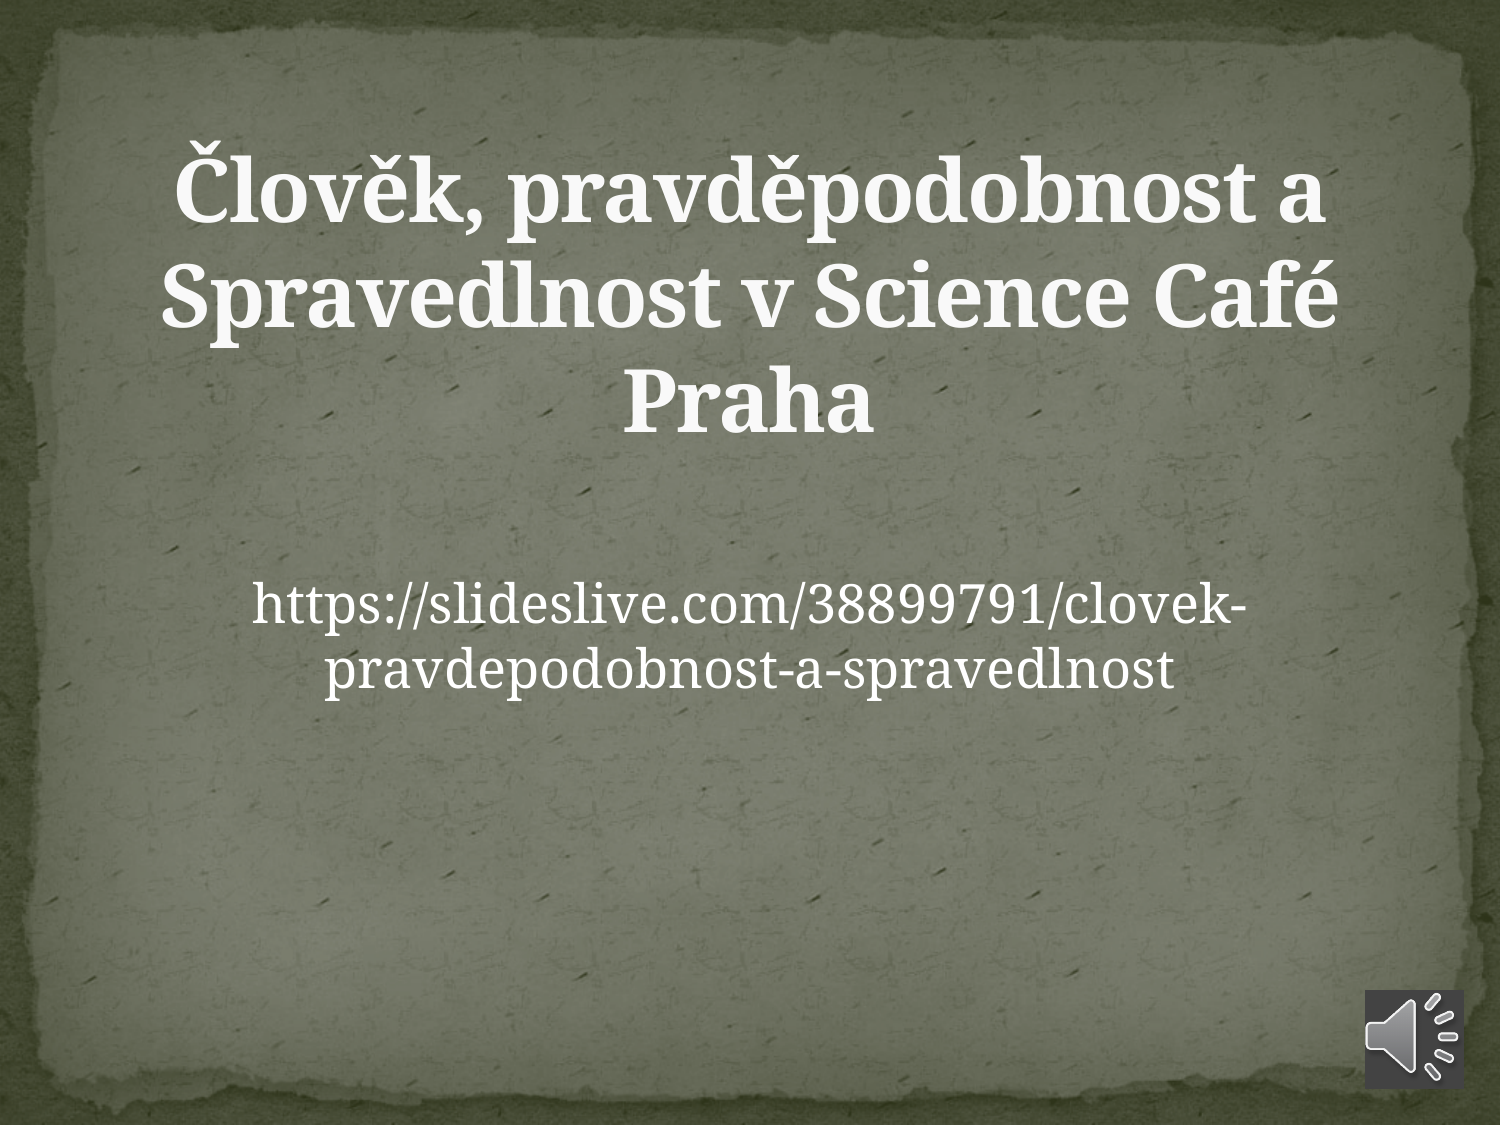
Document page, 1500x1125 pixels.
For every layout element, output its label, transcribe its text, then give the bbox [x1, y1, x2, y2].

title Člověk, pravděpodobnost a Spravedlnost v Science Café Praha [74, 24, 1425, 563]
picture [1365, 990, 1464, 1089]
list https://slideslive.com/38899791/clovek-pravdepodobnost-a-spravedlnost [75, 562, 1425, 1000]
